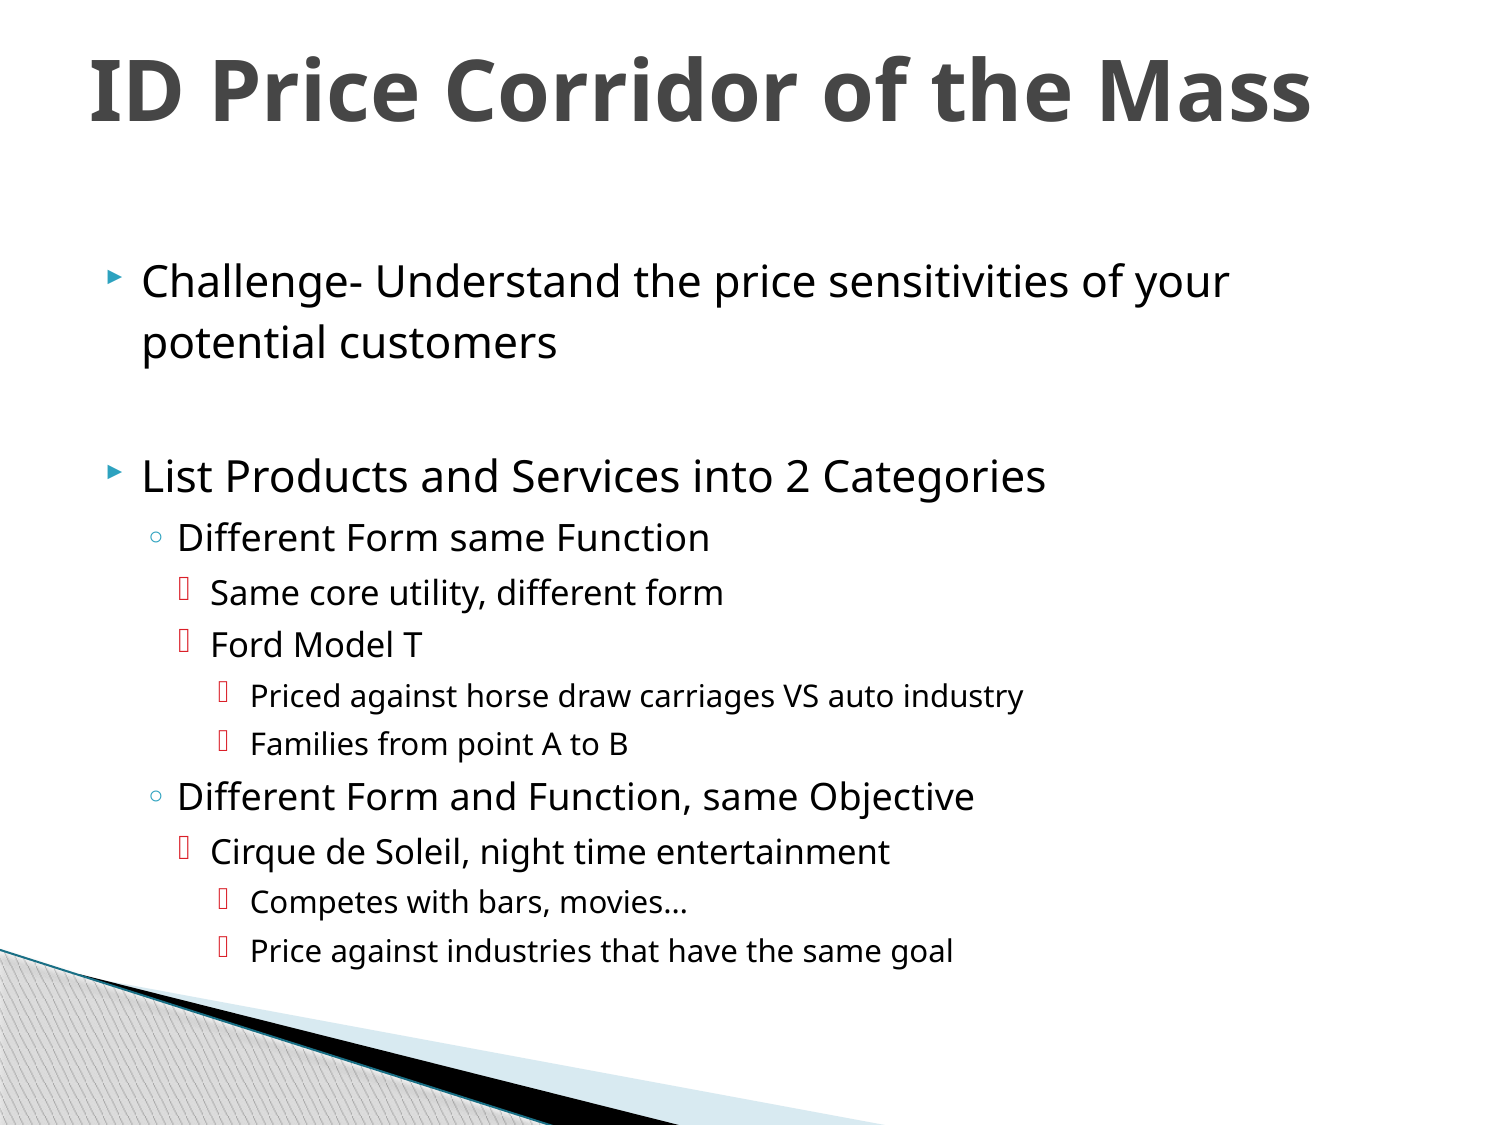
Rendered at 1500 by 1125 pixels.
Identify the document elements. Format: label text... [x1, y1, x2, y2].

title ID Price Corridor of the Mass [75, 45, 1425, 233]
list Challenge- Understand the price sensitivities of your potential customers List Products and Services into 2 Categories Different Form same Function Same core utility, different form Ford Model T Priced against horse draw carriages VS auto industry Families from point A to B Different Form and Function, same Objective Cirque de Soleil, night time entertainment Competes with bars, movies… Price against industries that have the same goal [75, 243, 1425, 986]
